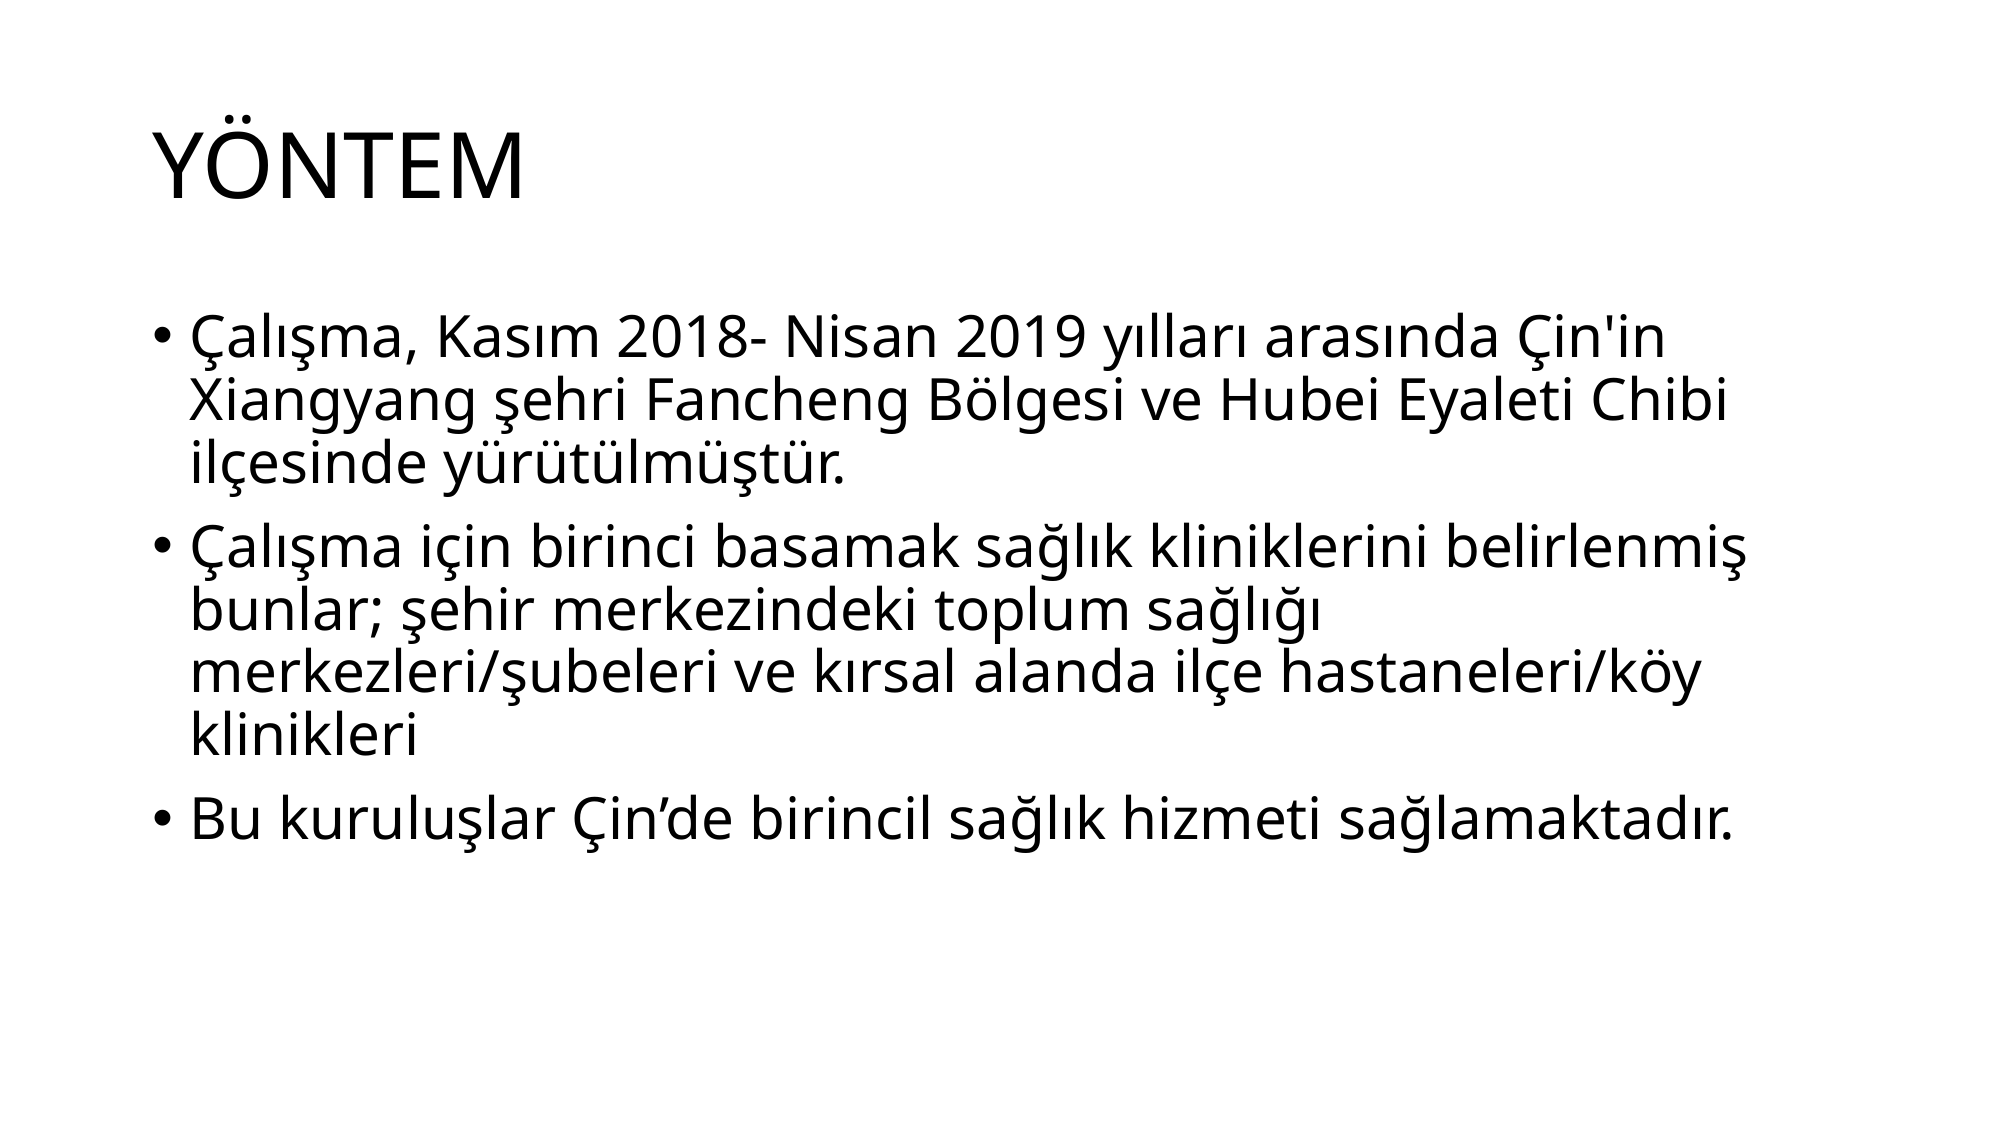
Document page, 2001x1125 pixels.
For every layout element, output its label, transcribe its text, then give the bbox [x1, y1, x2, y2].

list Çalışma, Kasım 2018- Nisan 2019 yılları arasında Çin'in Xiangyang şehri Fancheng Bölgesi ve Hubei Eyaleti Chibi ilçesinde yürütülmüştür. Çalışma için birinci basamak sağlık kliniklerini belirlenmiş bunlar; şehir merkezindeki toplum sağlığı merkezleri/şubeleri ve kırsal alanda ilçe hastaneleri/köy klinikleri Bu kuruluşlar Çin’de birincil sağlık hizmeti sağlamaktadır. [137, 299, 1863, 1014]
title YÖNTEM [137, 59, 1863, 278]
